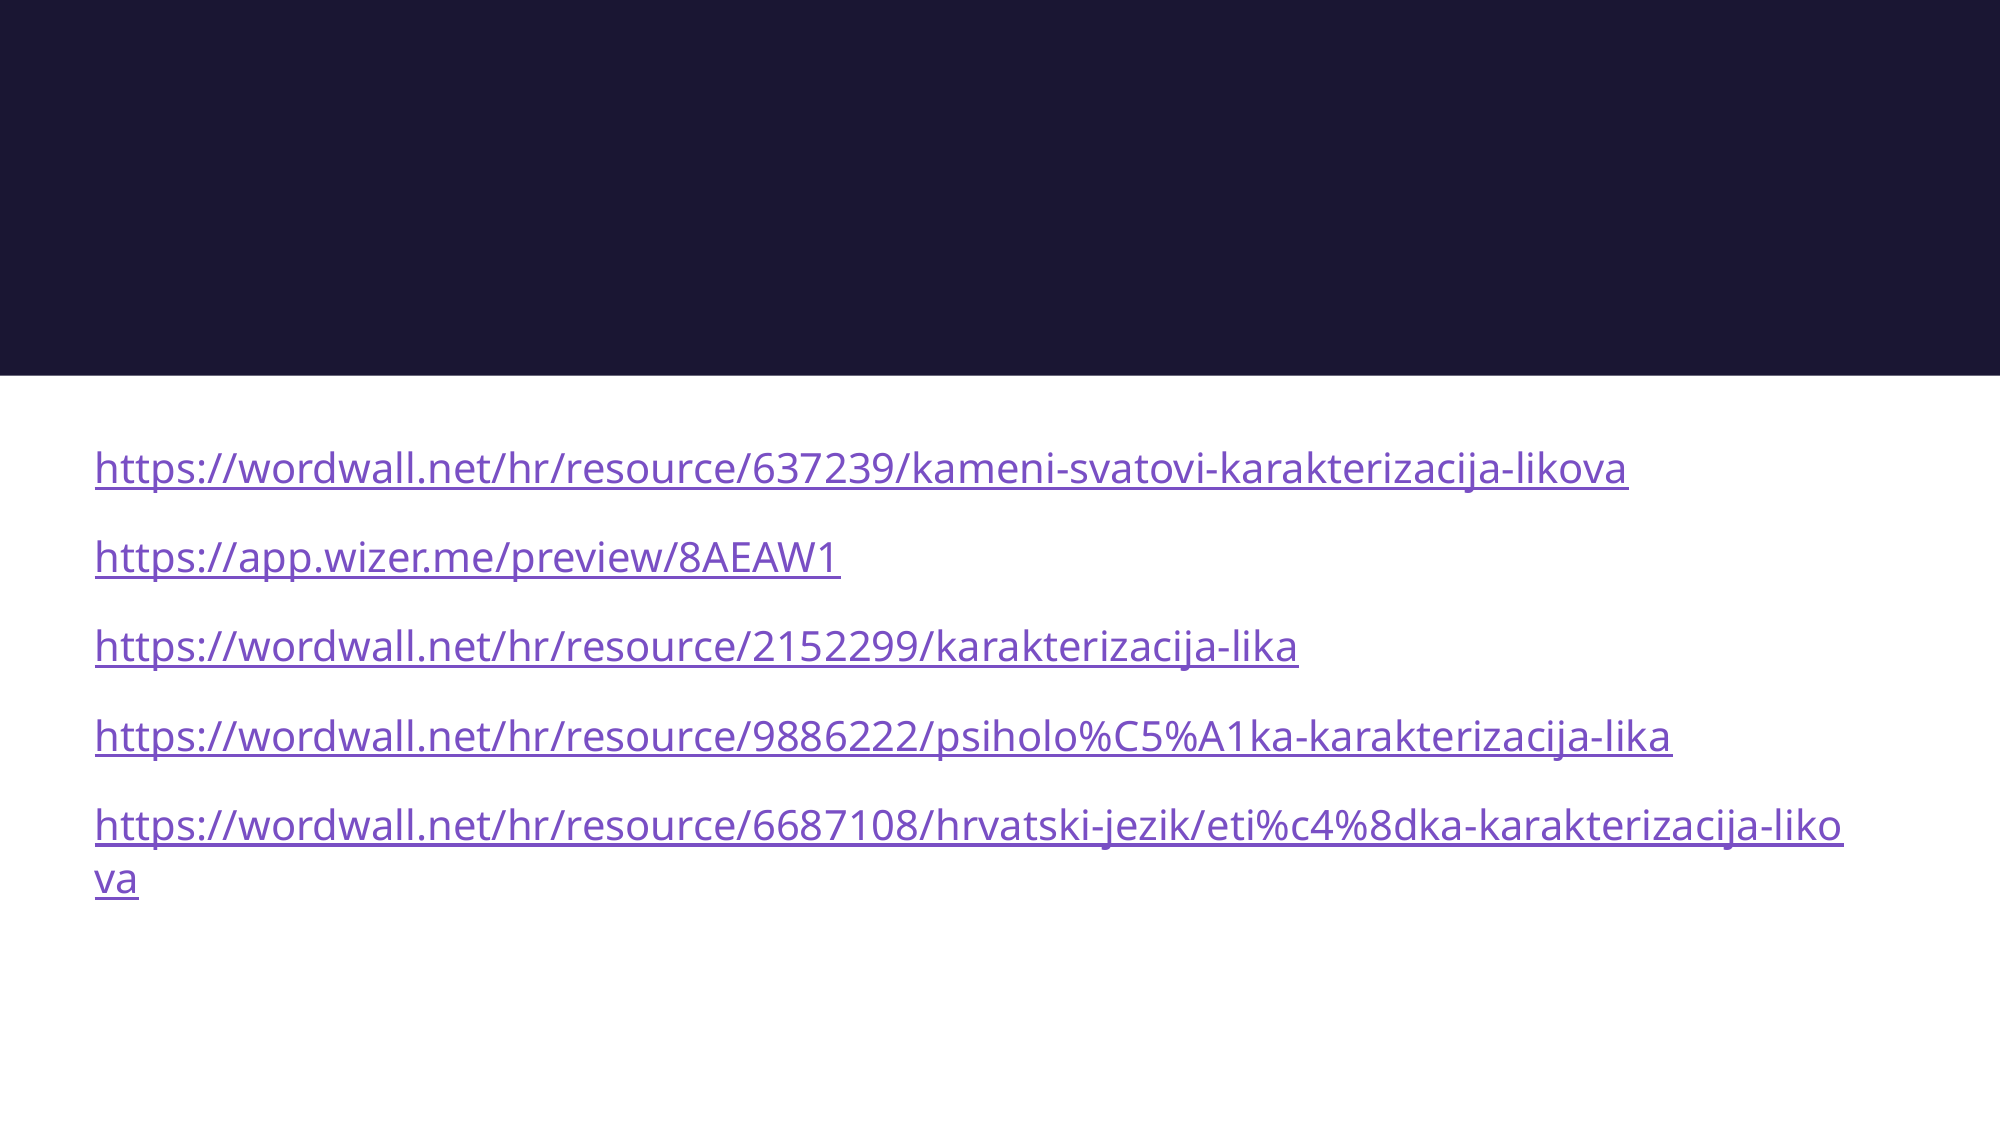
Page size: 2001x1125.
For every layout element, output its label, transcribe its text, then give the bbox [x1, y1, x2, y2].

list https://wordwall.net/hr/resource/637239/kameni-svatovi-karakterizacija-likova https://app.wizer.me/preview/8AEAW1 https://wordwall.net/hr/resource/2152299/karakterizacija-lika https://wordwall.net/hr/resource/9886222/psiholo%C5%A1ka-karakterizacija-lika https://wordwall.net/hr/resource/6687108/hrvatski-jezik/eti%c4%8dka-karakterizacija-likova [79, 422, 1863, 1014]
